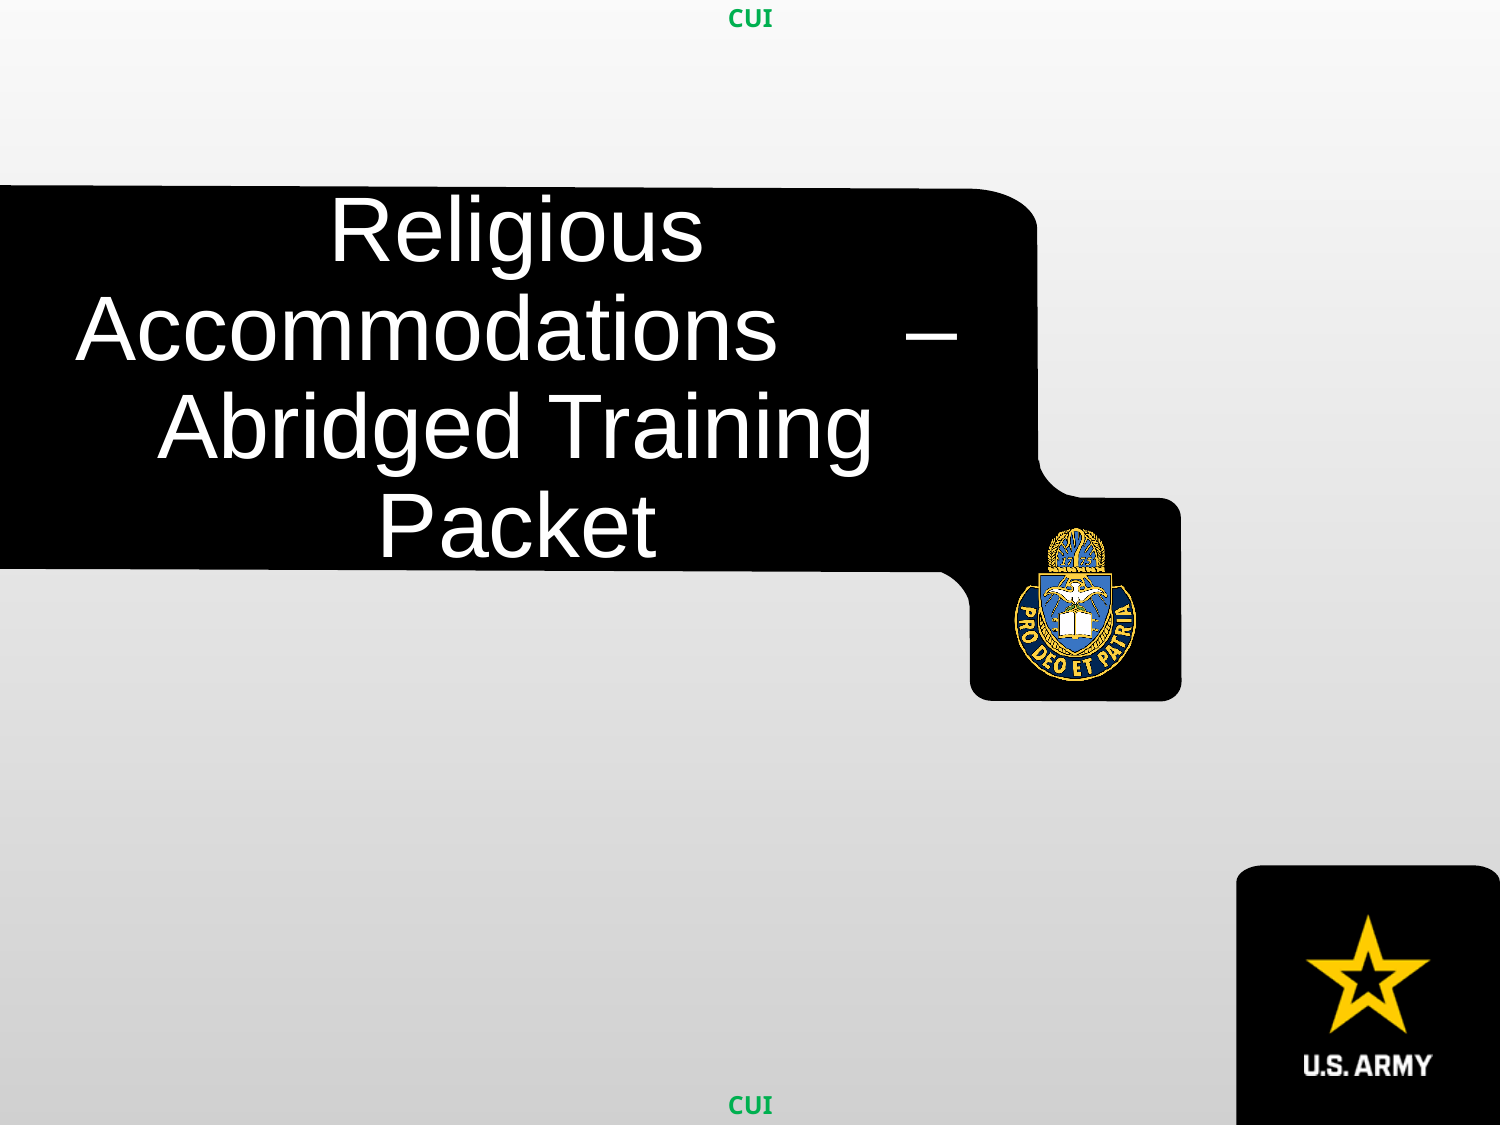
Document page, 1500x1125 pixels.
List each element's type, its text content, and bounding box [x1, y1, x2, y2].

title Religious Accommodations – Abridged Training Packet [3, 198, 1031, 561]
picture [1304, 914, 1433, 1076]
picture [1012, 525, 1138, 683]
